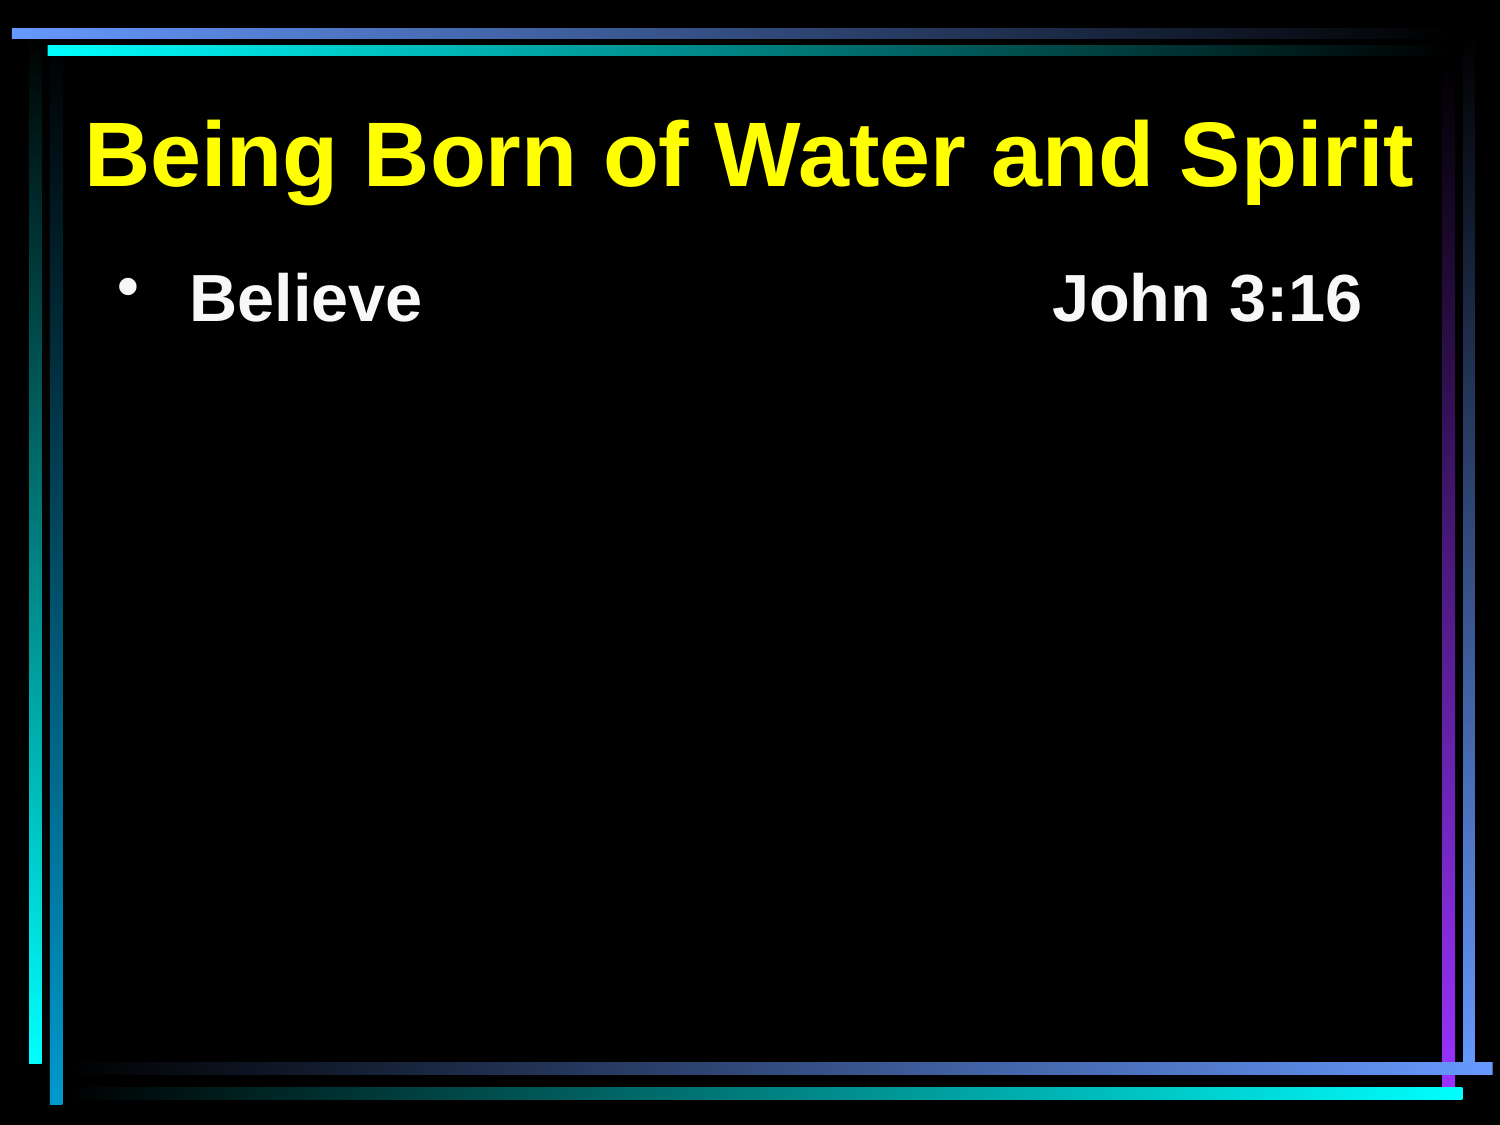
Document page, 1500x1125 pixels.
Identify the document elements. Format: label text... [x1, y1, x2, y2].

text_box Being Born of Water and Spirit Believe John 3:16 [62, 87, 1438, 343]
